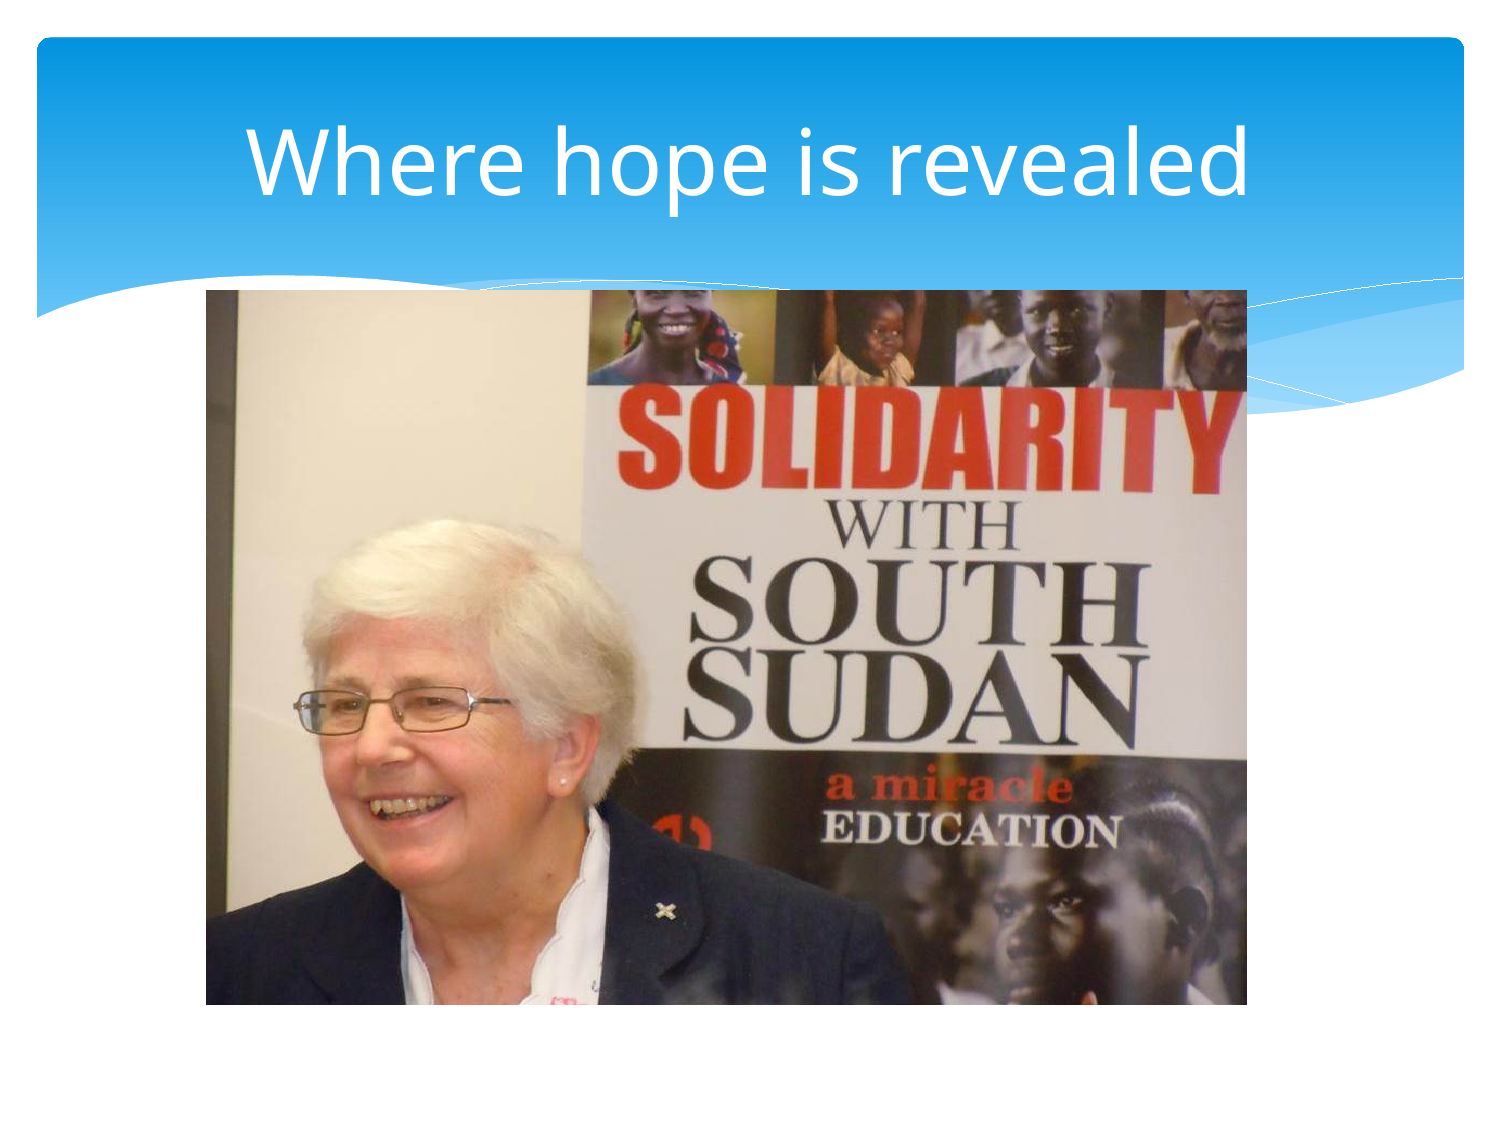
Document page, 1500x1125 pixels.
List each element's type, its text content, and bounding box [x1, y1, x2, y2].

title Where hope is revealed [75, 55, 1425, 261]
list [206, 290, 1247, 1006]
